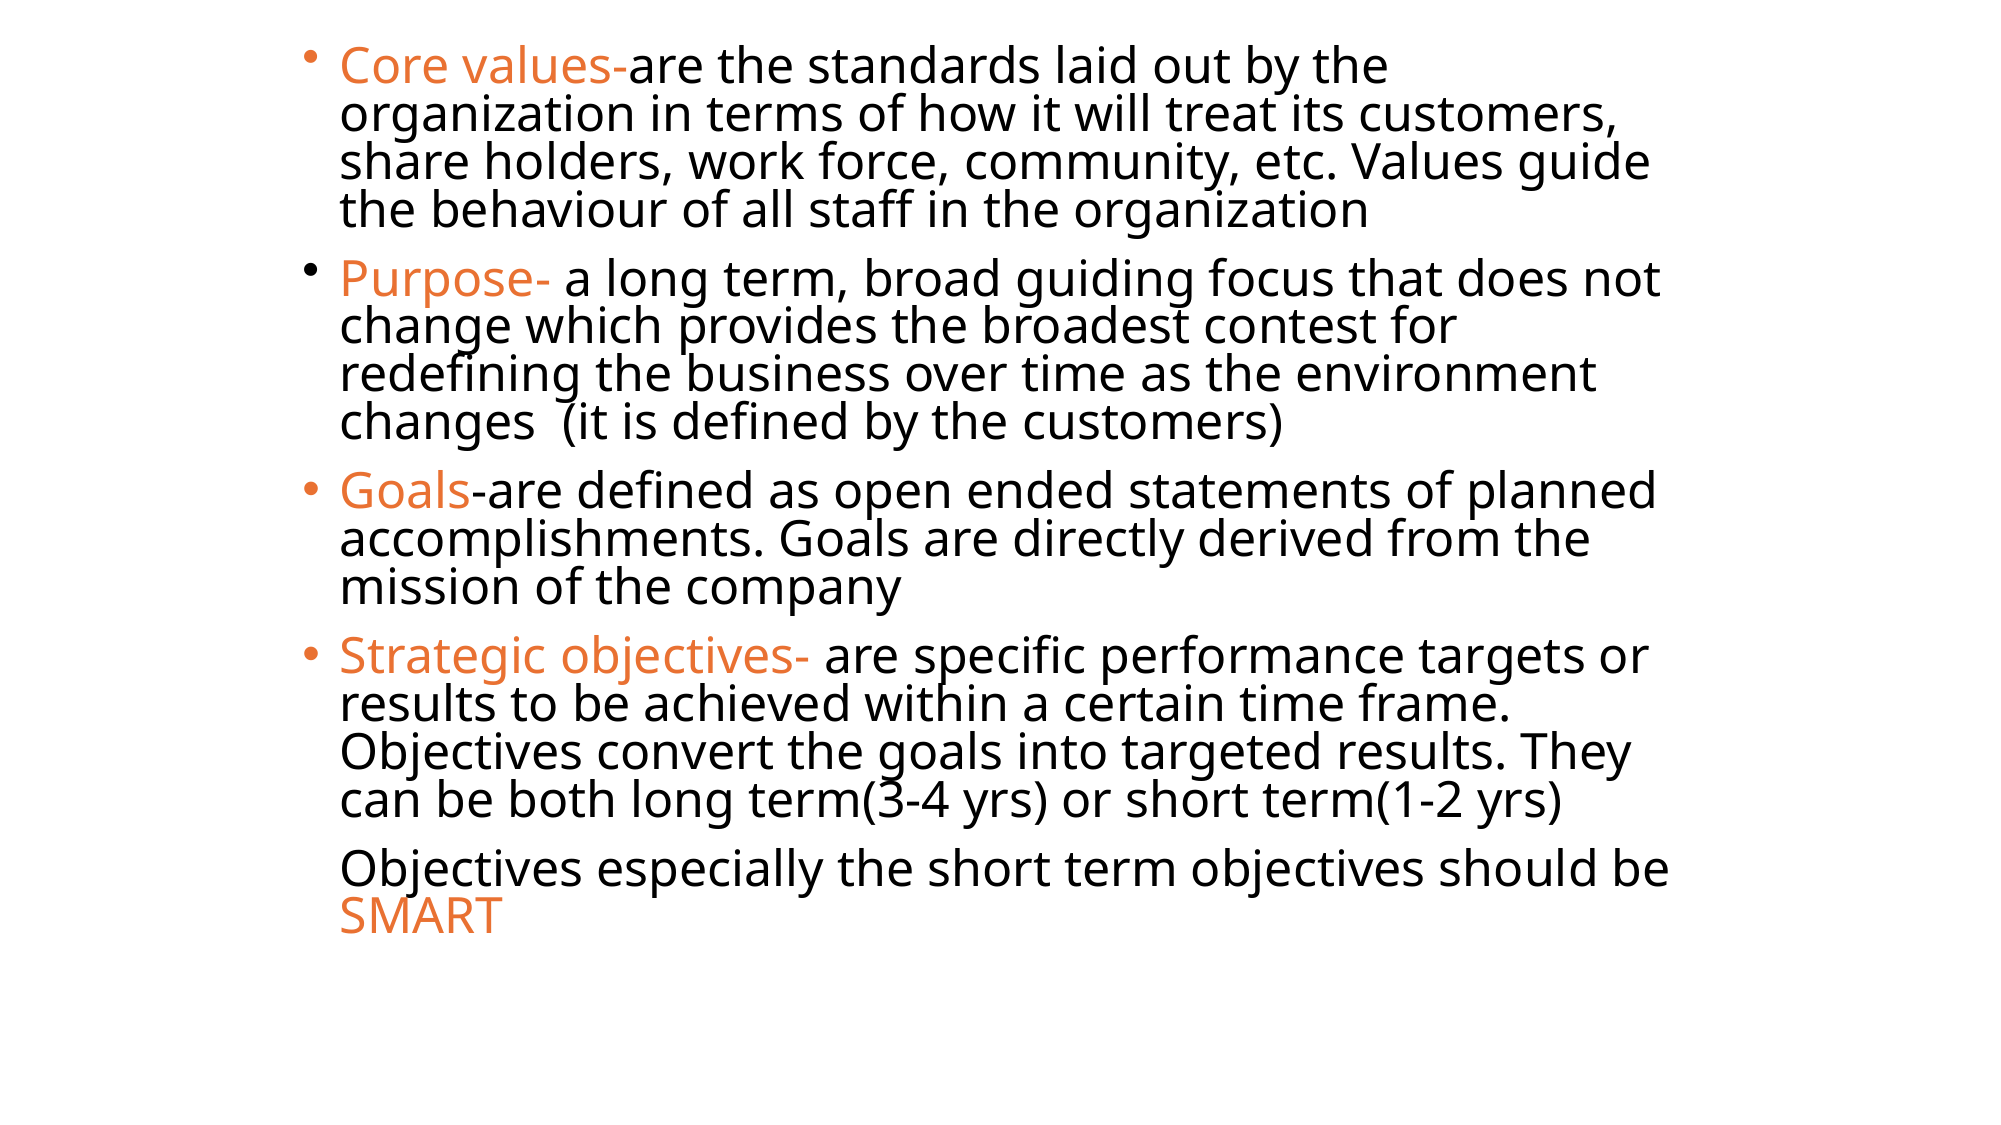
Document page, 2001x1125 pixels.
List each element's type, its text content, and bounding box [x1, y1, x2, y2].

list Core values-are the standards laid out by the organization in terms of how it will treat its customers, share holders, work force, community, etc. Values guide the behaviour of all staff in the organization Purpose- a long term, broad guiding focus that does not change which provides the broadest contest for redefining the business over time as the environment changes (it is defined by the customers) Goals-are defined as open ended statements of planned accomplishments. Goals are directly derived from the mission of the company Strategic objectives- are specific performance targets or results to be achieved within a certain time frame. Objectives convert the goals into targeted results. They can be both long term(3-4 yrs) or short term(1-2 yrs) Objectives especially the short term objectives should be SMART [287, 37, 1713, 1125]
